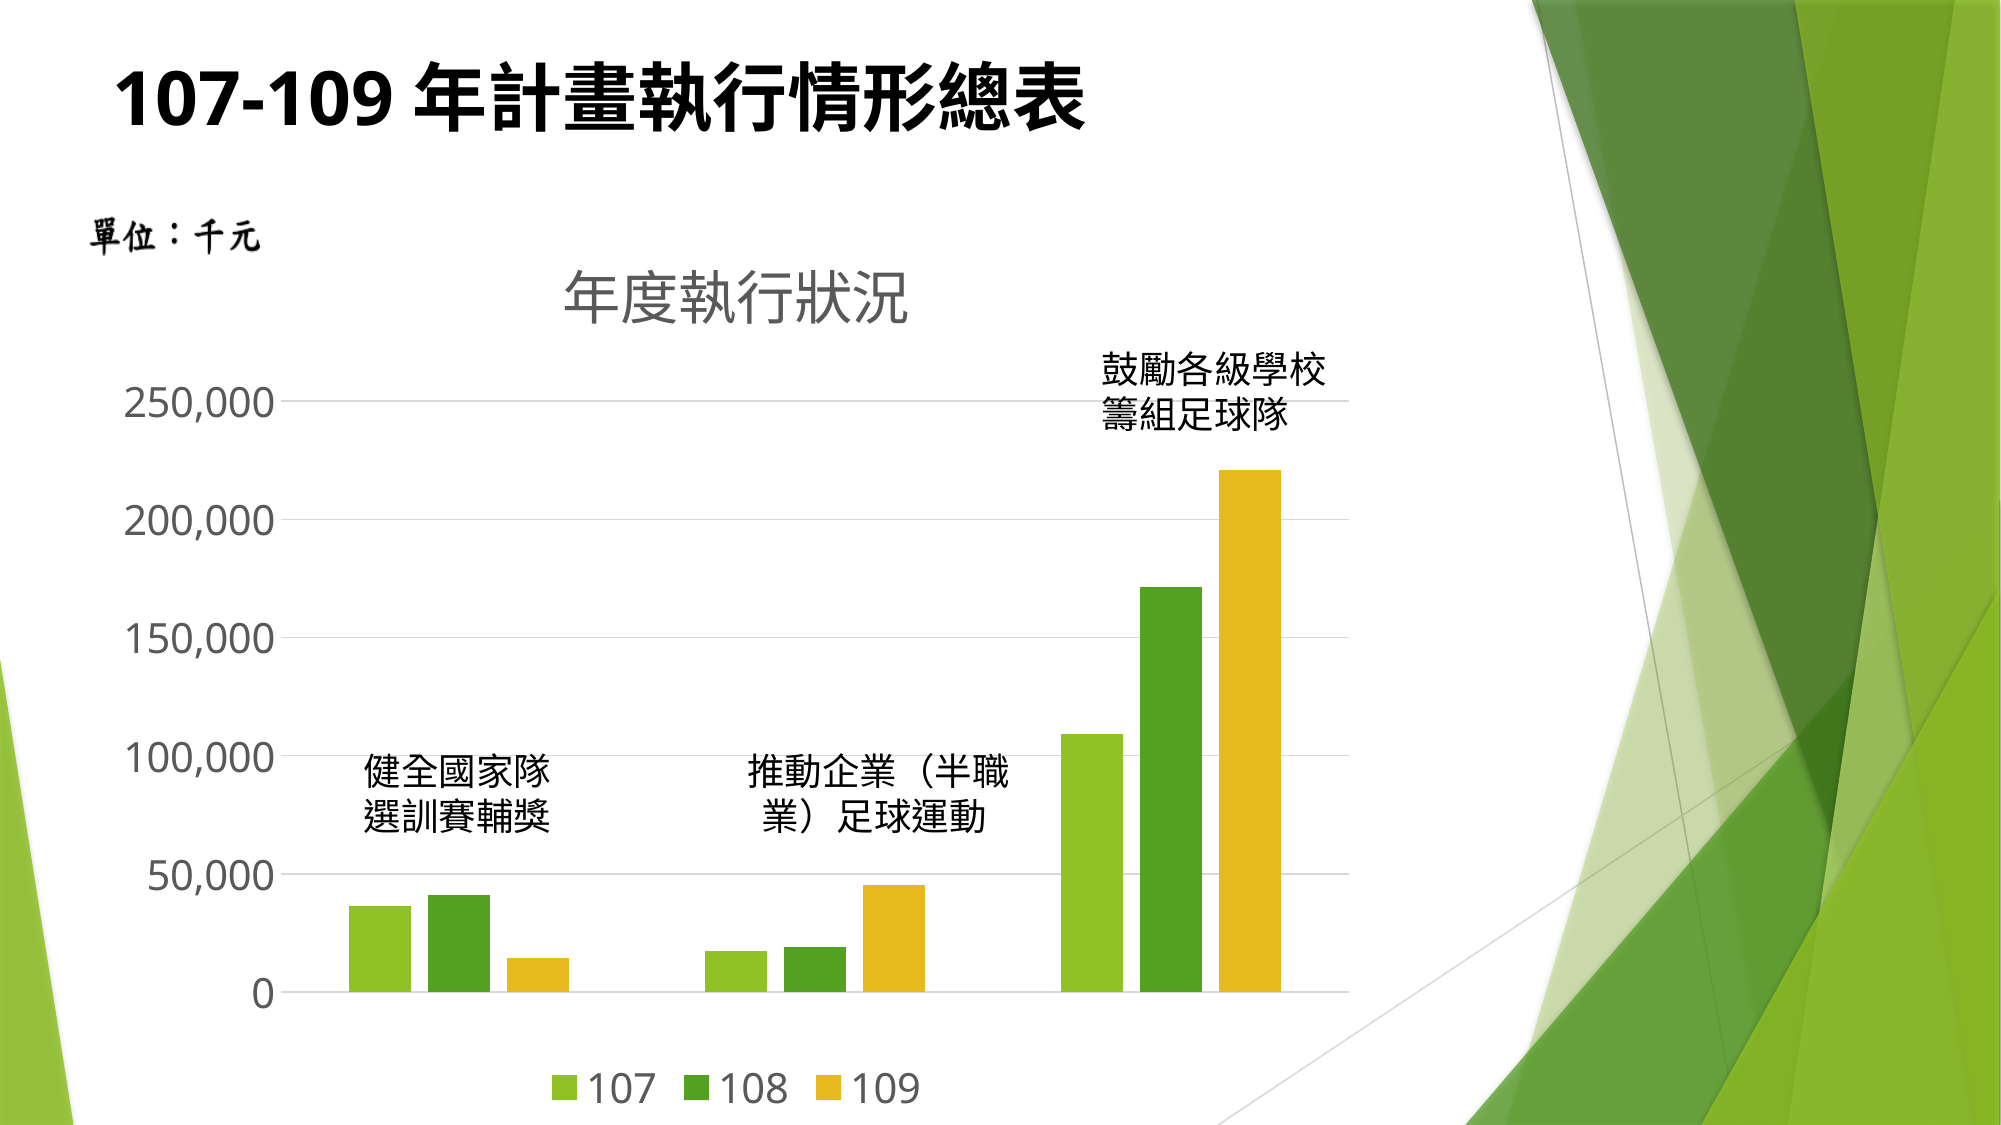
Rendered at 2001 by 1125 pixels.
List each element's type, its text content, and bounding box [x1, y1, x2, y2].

picture [73, 194, 273, 261]
chart [97, 207, 1376, 1125]
title 107-109年計畫執行情形總表 [97, 43, 1508, 167]
